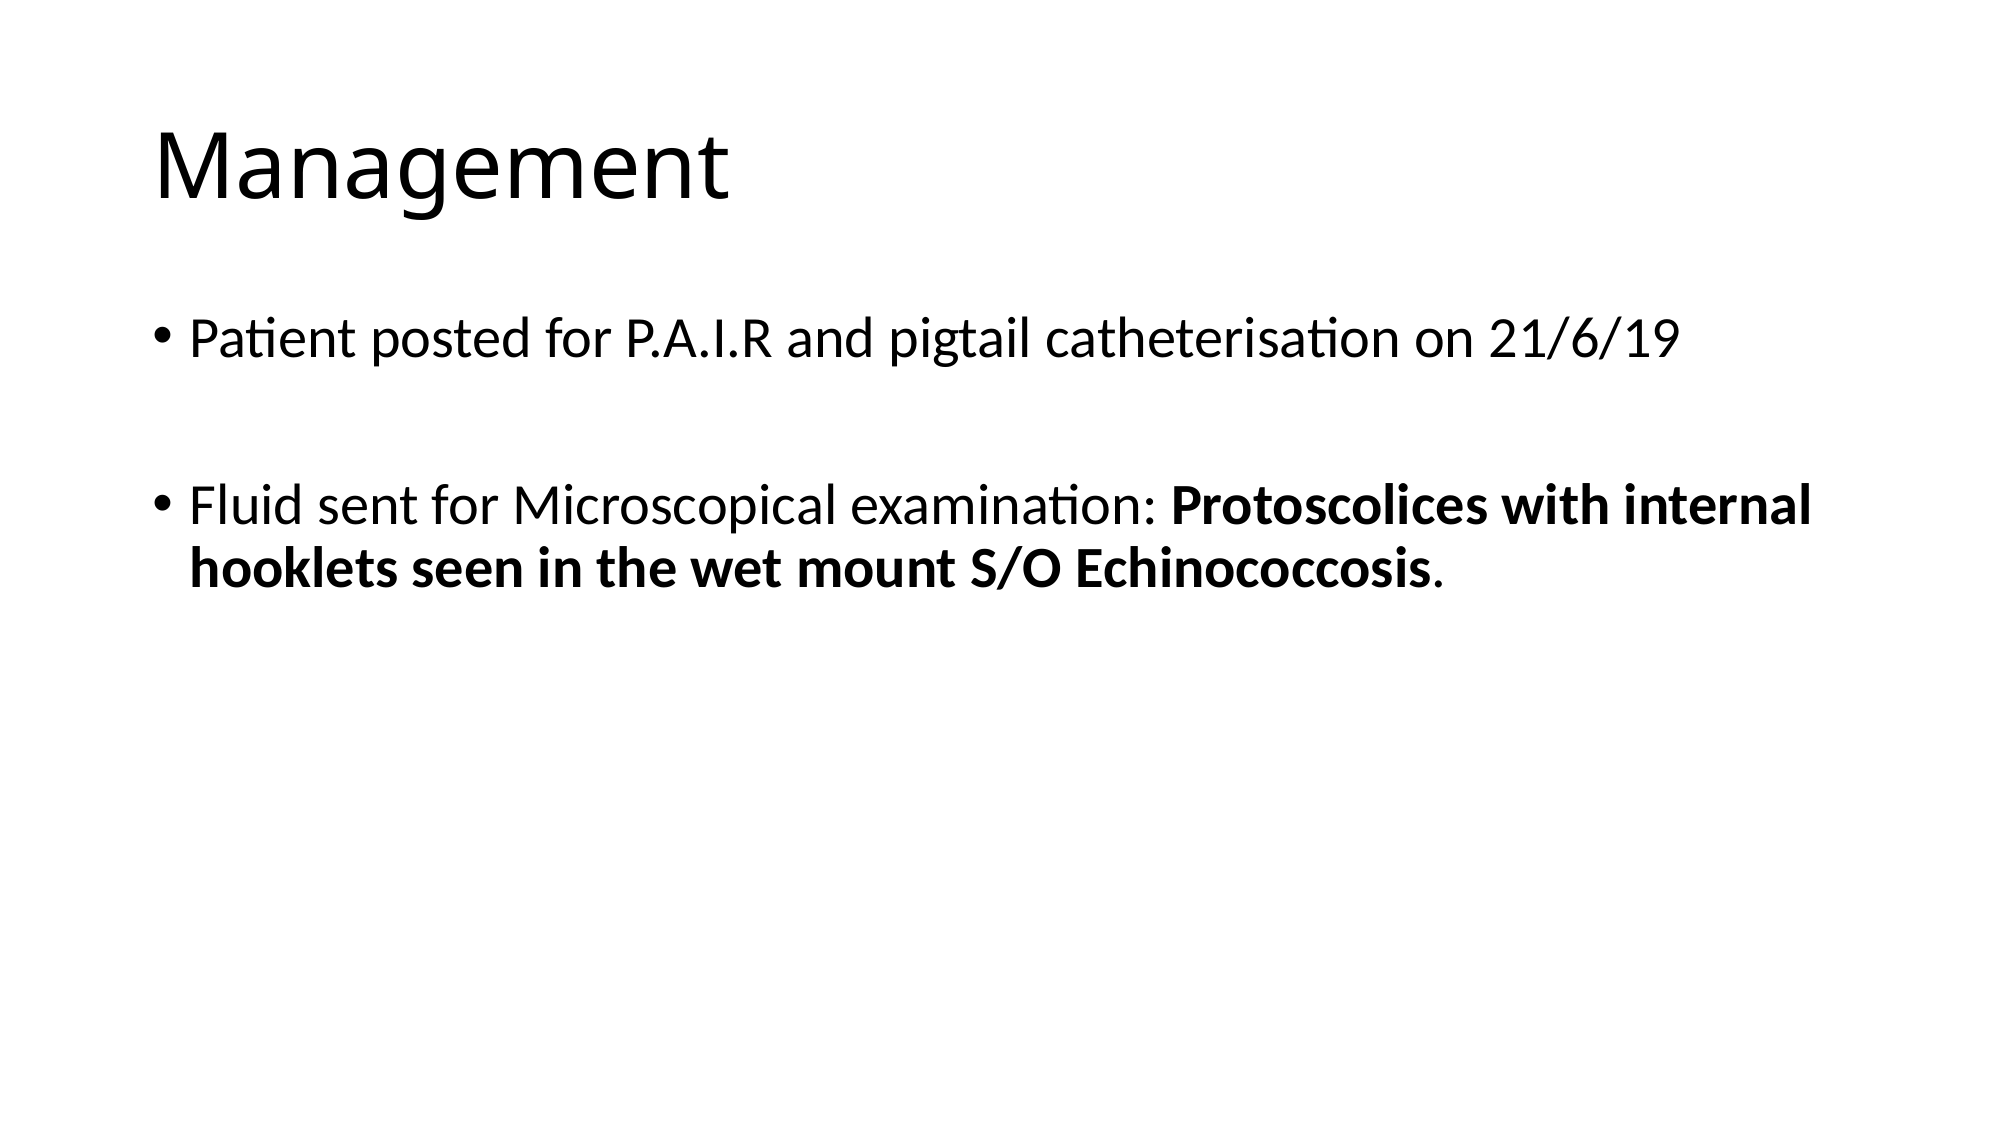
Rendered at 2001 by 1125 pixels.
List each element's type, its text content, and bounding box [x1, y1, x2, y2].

list Patient posted for P.A.I.R and pigtail catheterisation on 21/6/19 Fluid sent for Microscopical examination: Protoscolices with internal hooklets seen in the wet mount S/O Echinococcosis. [137, 299, 1863, 1014]
title Management [137, 59, 1863, 278]
